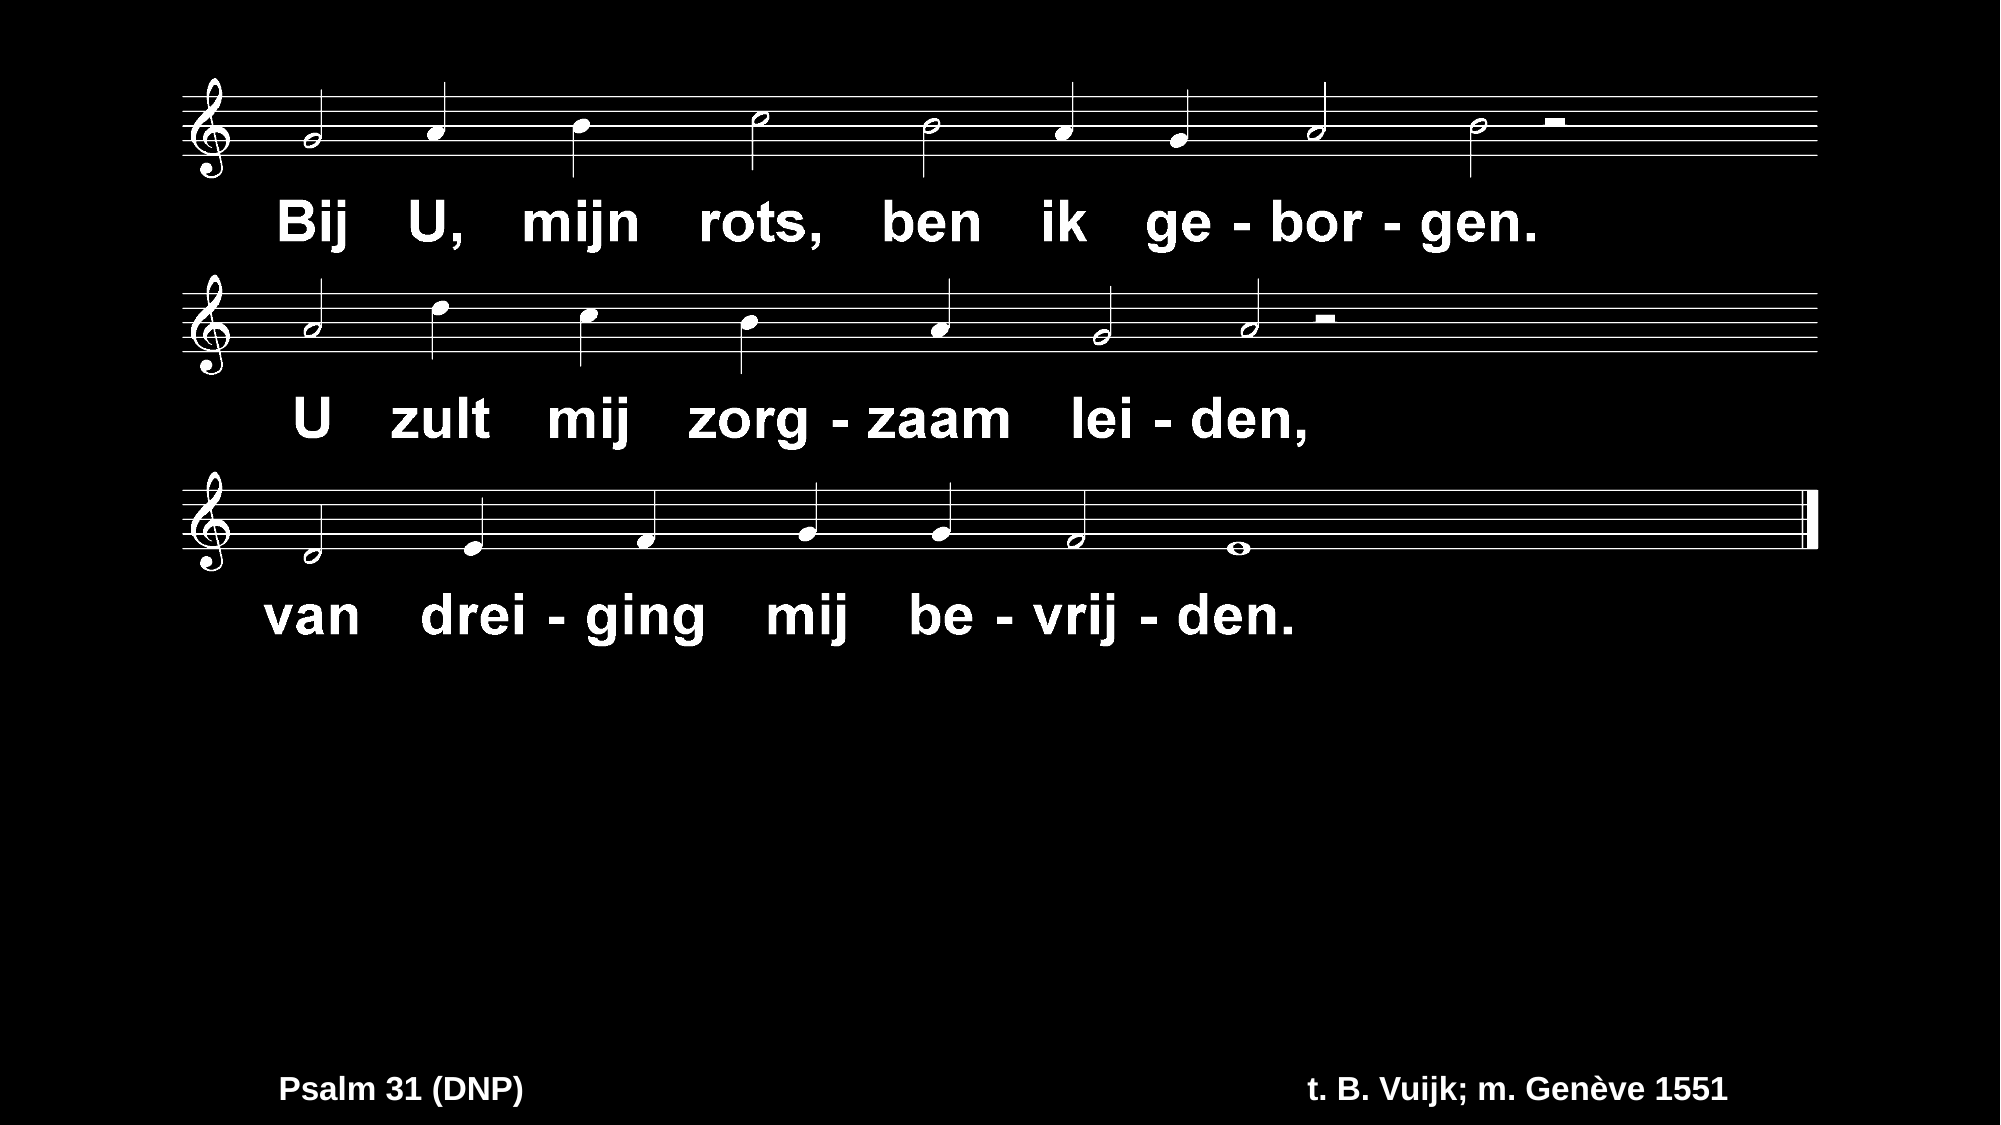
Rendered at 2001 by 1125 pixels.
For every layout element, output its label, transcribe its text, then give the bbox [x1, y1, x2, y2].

picture [166, 62, 1834, 662]
text_box Psalm 31 (DNP) t. B. Vuijk; m. Genève 1551 [263, 1059, 1745, 1115]
